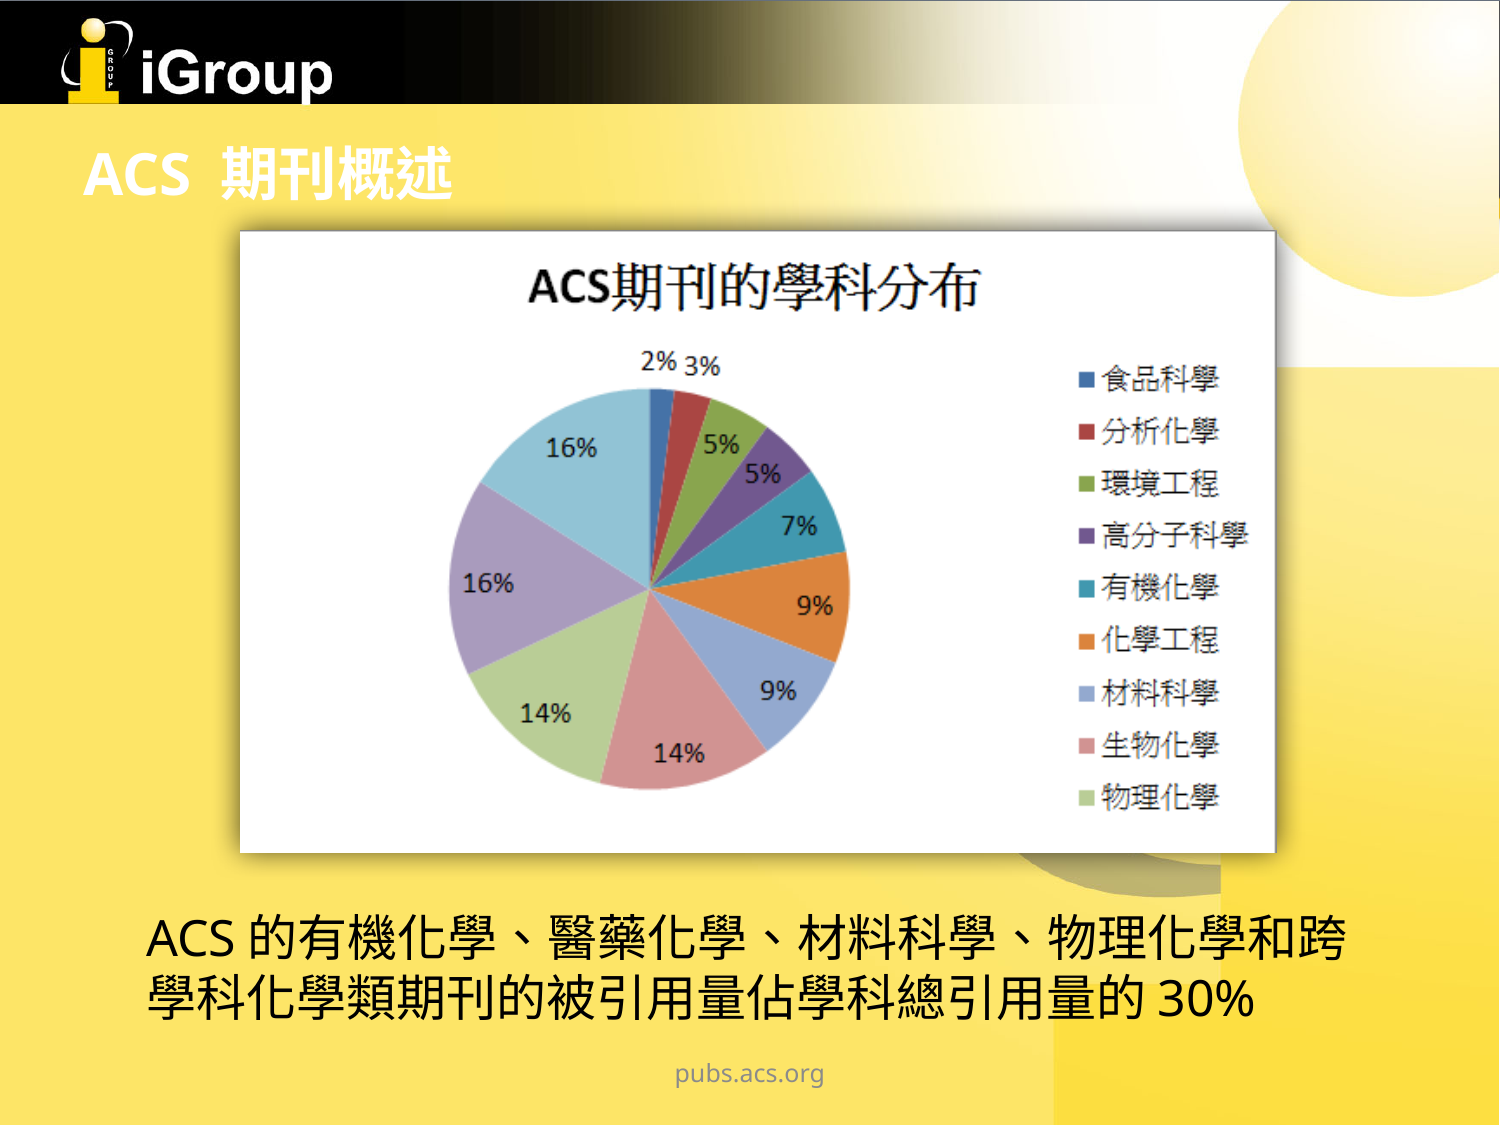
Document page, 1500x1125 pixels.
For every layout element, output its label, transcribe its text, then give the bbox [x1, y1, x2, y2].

text_box ACS 期刊概述 [68, 129, 532, 215]
text_box ACS的有機化學、醫藥化學、材料科學、物理化學和跨學科化學類期刊的被引用量佔學科總引用量的30% [131, 898, 1387, 1034]
footer pubs.acs.org [512, 1042, 988, 1103]
picture [0, 0, 1500, 1125]
